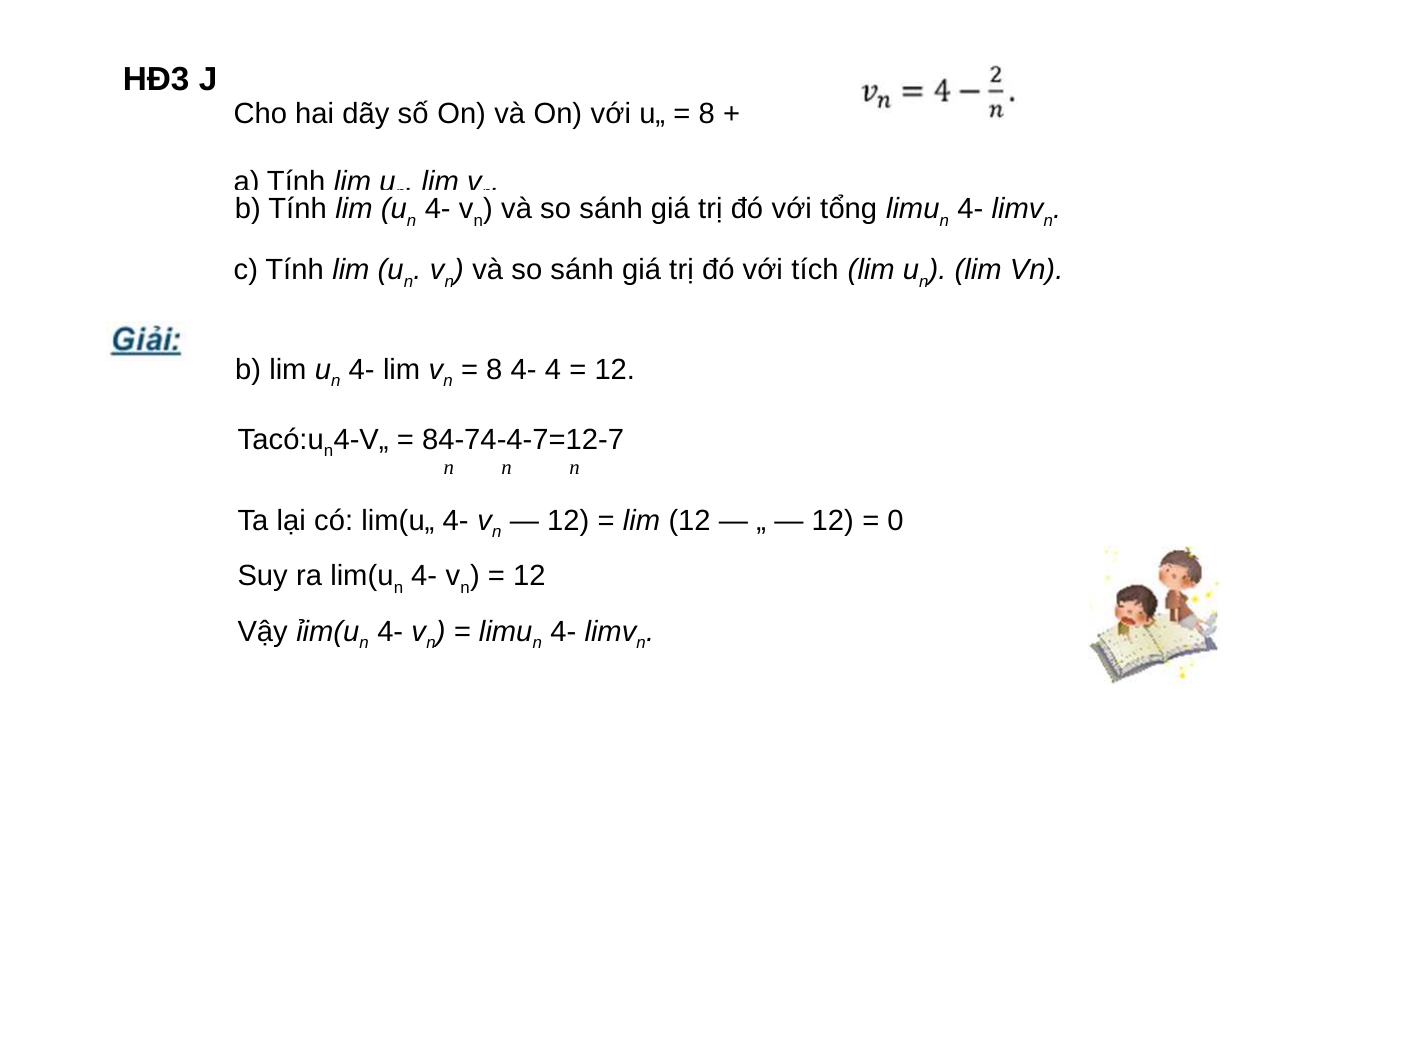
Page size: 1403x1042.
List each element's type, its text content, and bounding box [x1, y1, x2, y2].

picture [1088, 546, 1220, 685]
text_box Cho hai dãy số On) và On) với u„ = 8 + a) Tính lim un, lim vn. [233, 64, 841, 175]
text_box Tacó:un4-V„ = 84-74-4-7=12-7 n n n [237, 420, 786, 472]
picture [105, 320, 187, 361]
text_box b) lim un 4- lim vn = 8 4- 4 = 12. [235, 350, 725, 386]
text_box Ta lại có: lim(u„ 4- vn — 12) = lim (12 — „ — 12) = 0 Suy ra lim(un 4- vn) = 12 Vậy ỉim(un 4- vn) = limun 4- limvn. [237, 500, 964, 679]
picture [859, 64, 1017, 120]
text_box c) Tính lim (un. vn) và so sánh giá trị đó với tích (lim un). (lim Vn). [233, 250, 1149, 288]
text_box HĐ3 J [104, 56, 218, 131]
text_box b) Tính lim (un 4- vn) và so sánh giá trị đó với tổng limun 4- limvn. [235, 189, 1154, 232]
